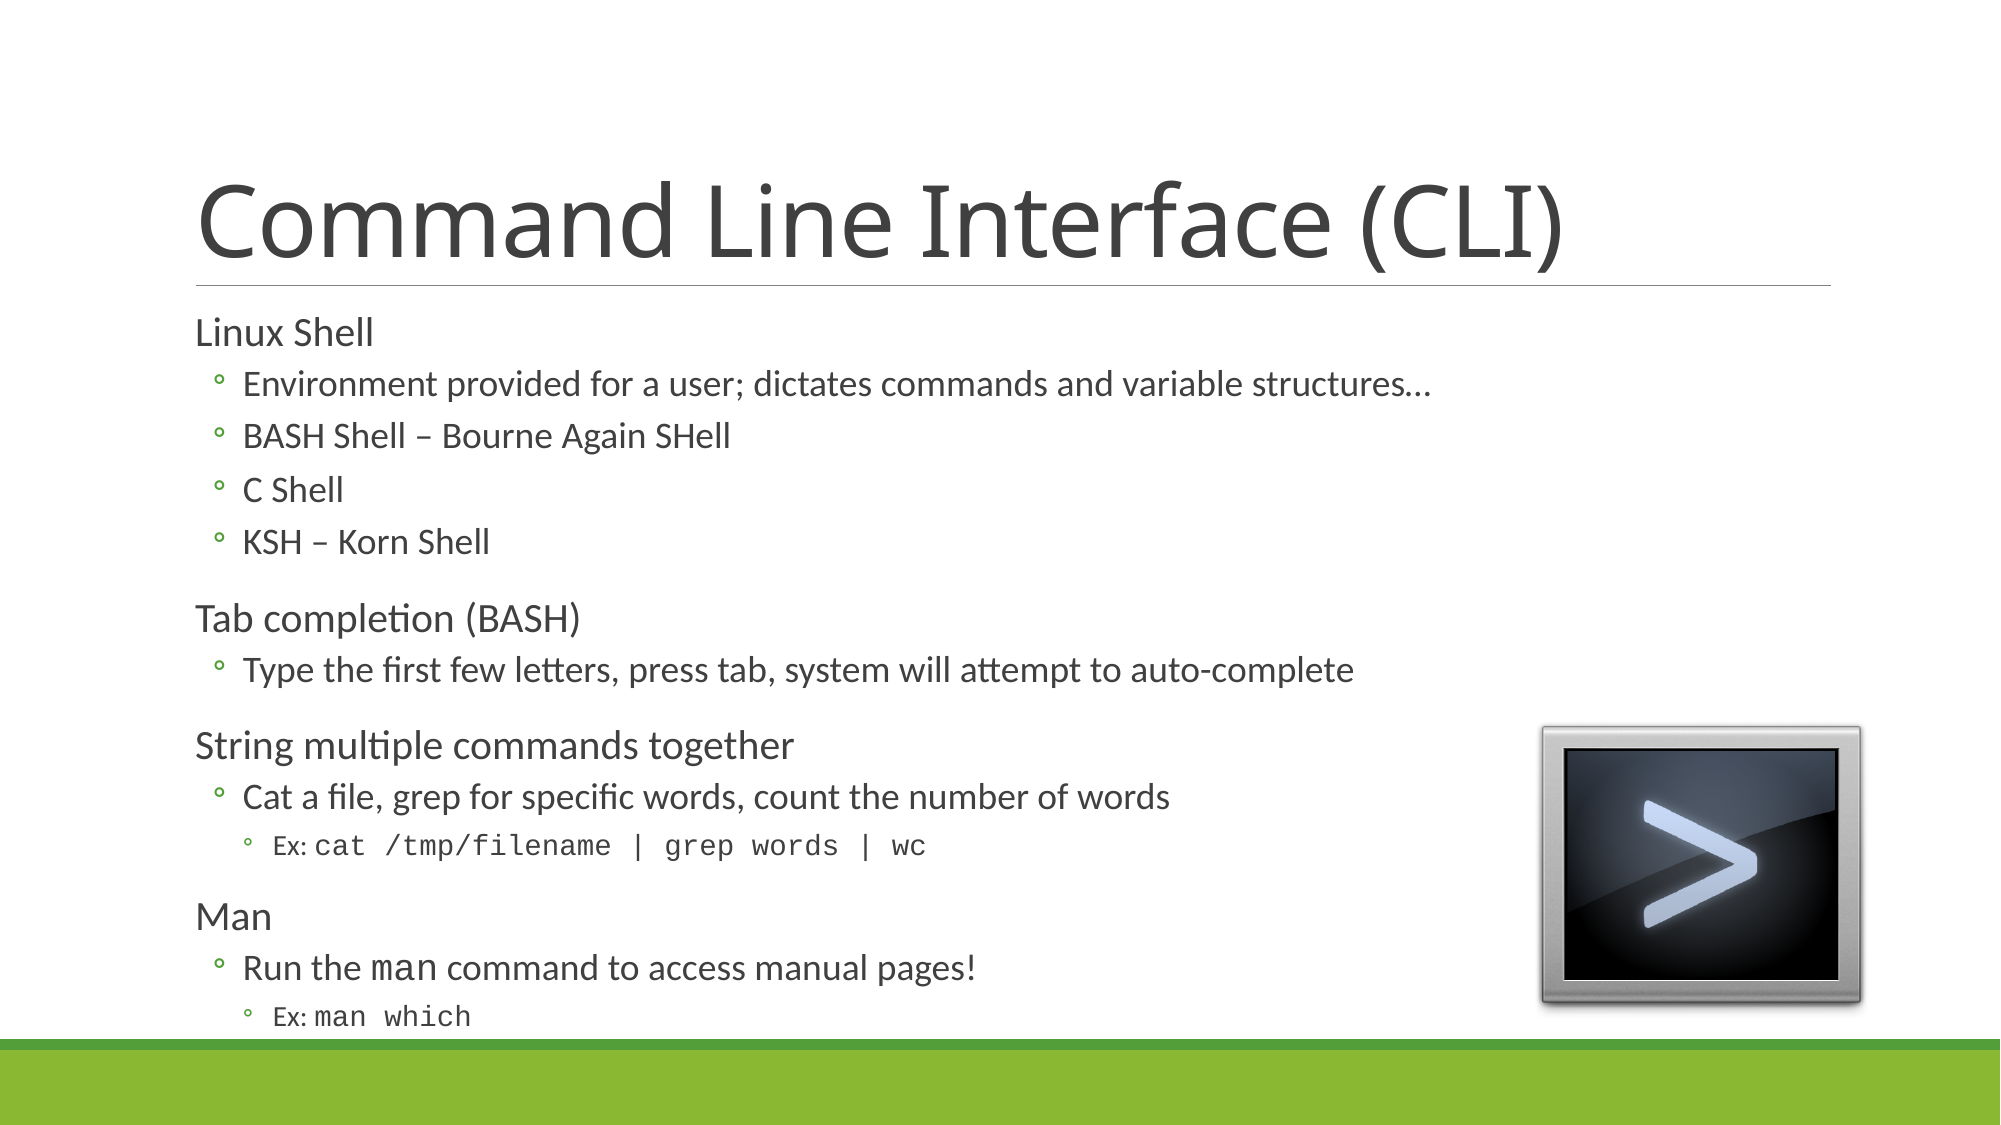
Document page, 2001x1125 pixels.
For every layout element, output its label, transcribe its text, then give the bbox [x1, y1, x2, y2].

picture [1526, 688, 1877, 1039]
list Linux Shell Environment provided for a user; dictates commands and variable structures… BASH Shell – Bourne Again SHell C Shell KSH – Korn Shell Tab completion (BASH) Type the first few letters, press tab, system will attempt to auto-complete String multiple commands together Cat a file, grep for specific words, count the number of words Ex: cat /tmp/filename | grep words | wc Man Run the man command to access manual pages! Ex: man which [180, 302, 1830, 1061]
title Command Line Interface (CLI) [180, 47, 1830, 285]
